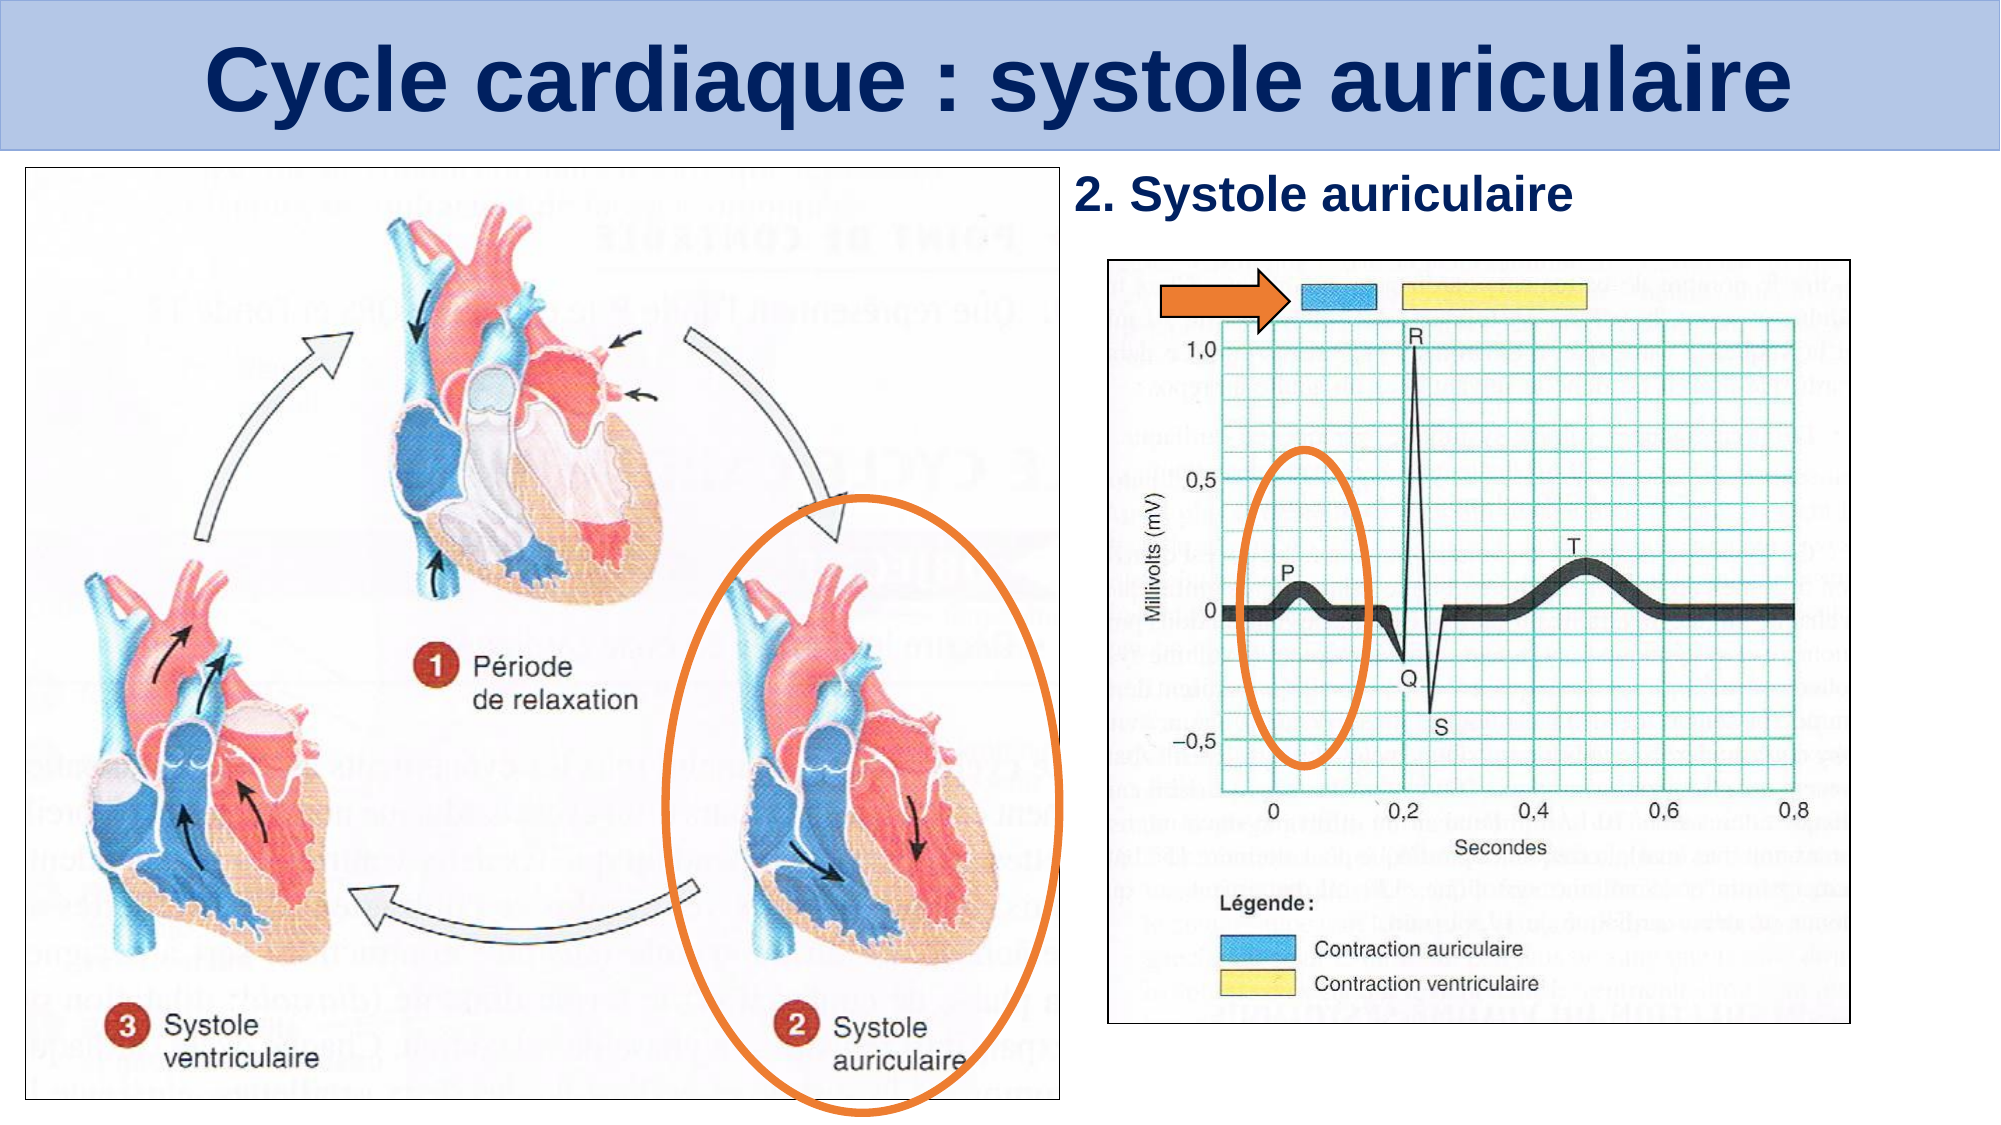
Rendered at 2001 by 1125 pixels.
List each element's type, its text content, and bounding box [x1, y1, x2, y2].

picture [1108, 260, 1850, 1023]
picture [26, 167, 1060, 1099]
text_box Cycle cardiaque : systole auriculaire [0, 0, 2000, 151]
text_box [801, 1099, 924, 1114]
text_box 2. Systole auriculaire [1059, 153, 2000, 229]
